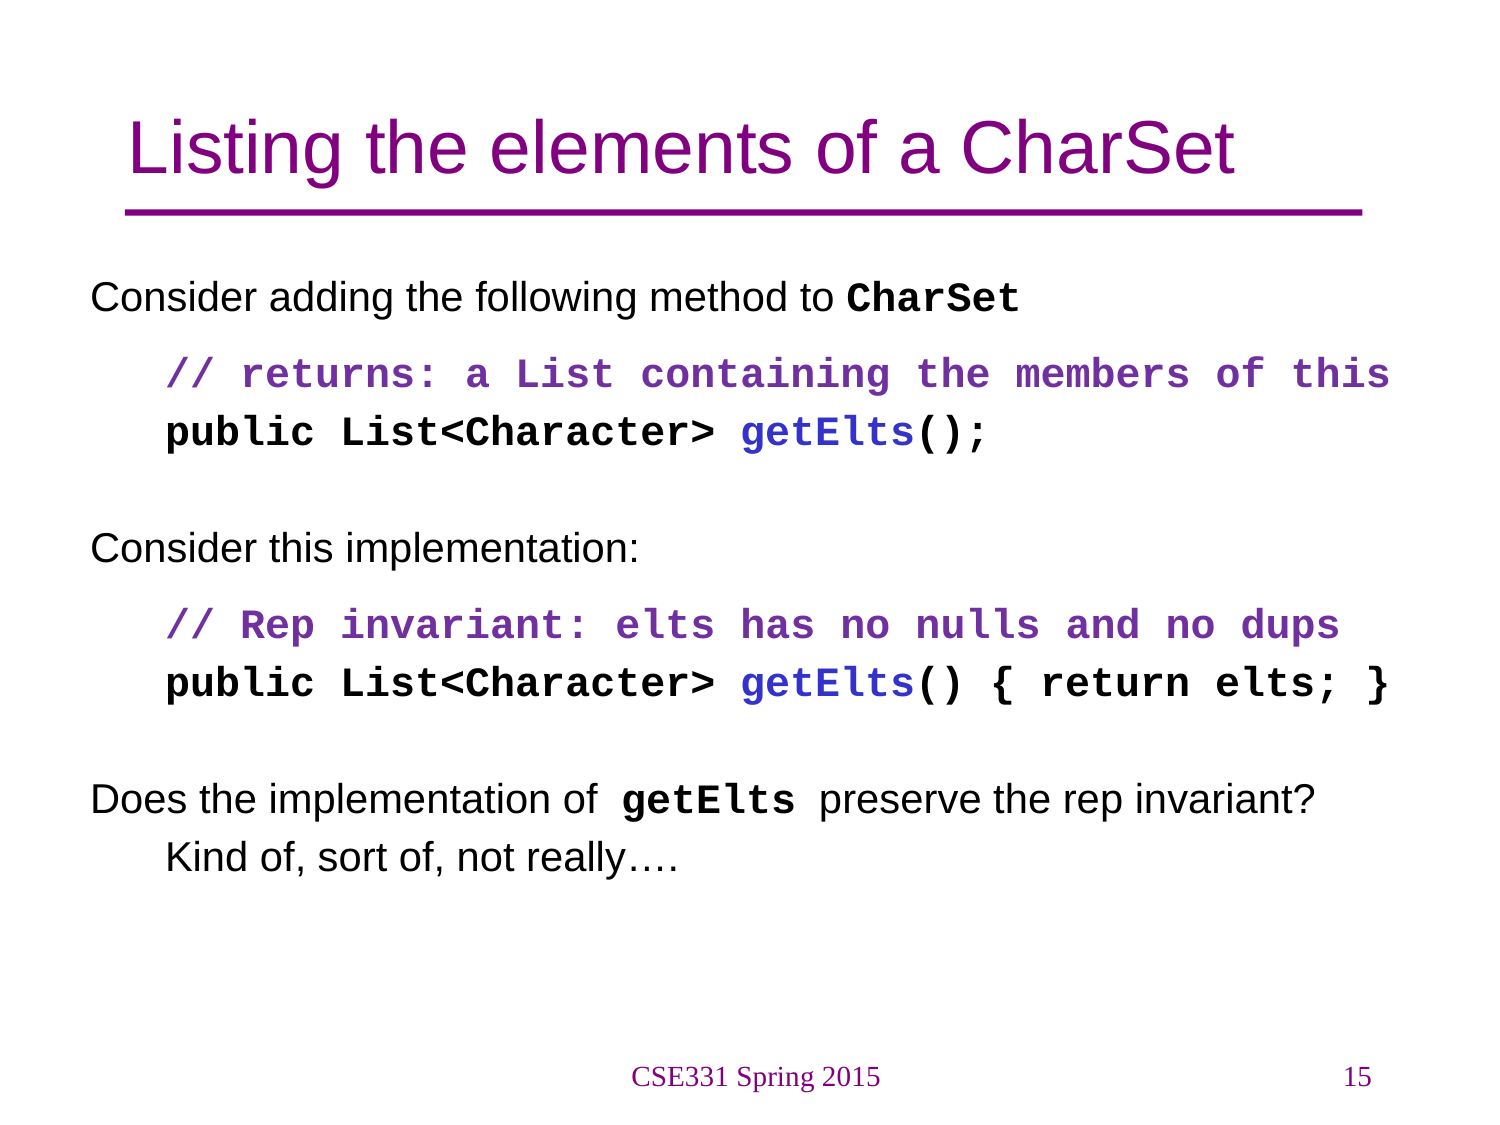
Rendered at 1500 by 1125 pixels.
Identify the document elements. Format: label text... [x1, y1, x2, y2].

slide_number 15 [1074, 1049, 1388, 1125]
title Listing the elements of a CharSet [112, 50, 1388, 238]
list Consider adding the following method to CharSet // returns: a List containing the members of this public List<Character> getElts(); Consider this implementation: // Rep invariant: elts has no nulls and no dups public List<Character> getElts() { return elts; } Does the implementation of getElts preserve the rep invariant? Kind of, sort of, not really…. [75, 262, 1413, 1000]
footer CSE331 Spring 2015 [474, 1049, 1038, 1125]
